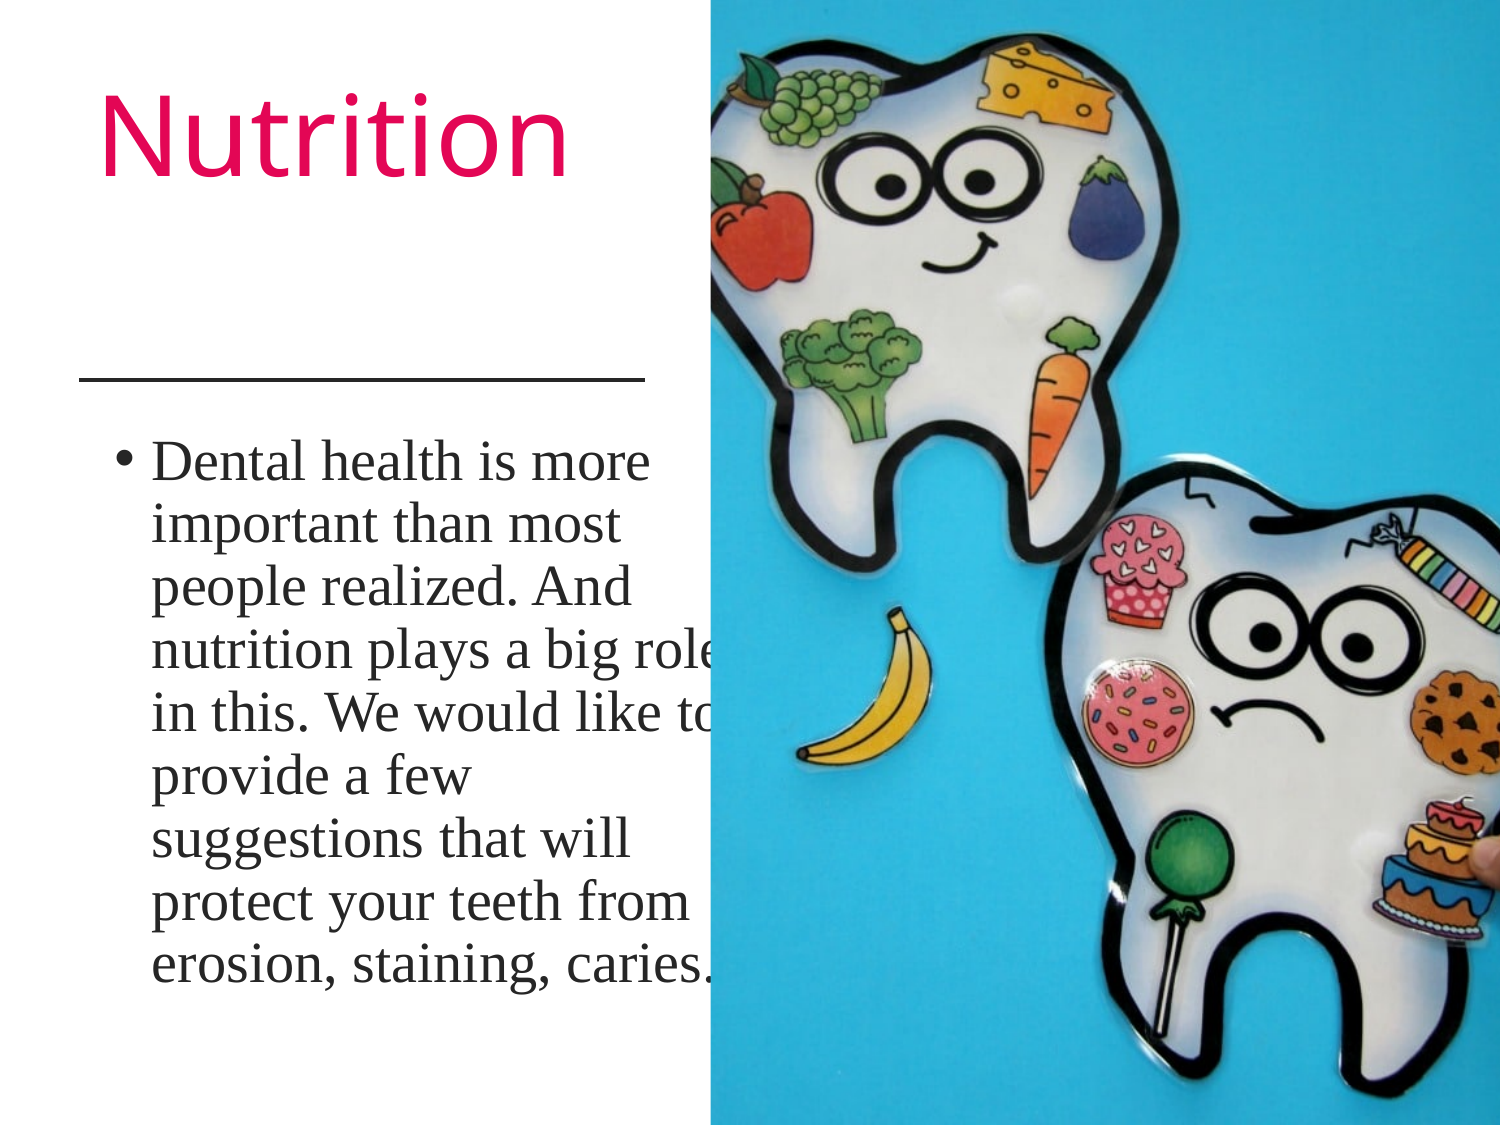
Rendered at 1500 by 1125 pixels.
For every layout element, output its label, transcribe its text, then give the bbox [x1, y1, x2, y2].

list Dental health is more important than most people realized. And nutrition plays a big role in this. We would like to provide a few suggestions that will protect your teeth from erosion, staining, caries. [80, 422, 705, 1088]
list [710, 0, 1500, 1125]
title Nutrition [80, 1, 707, 280]
